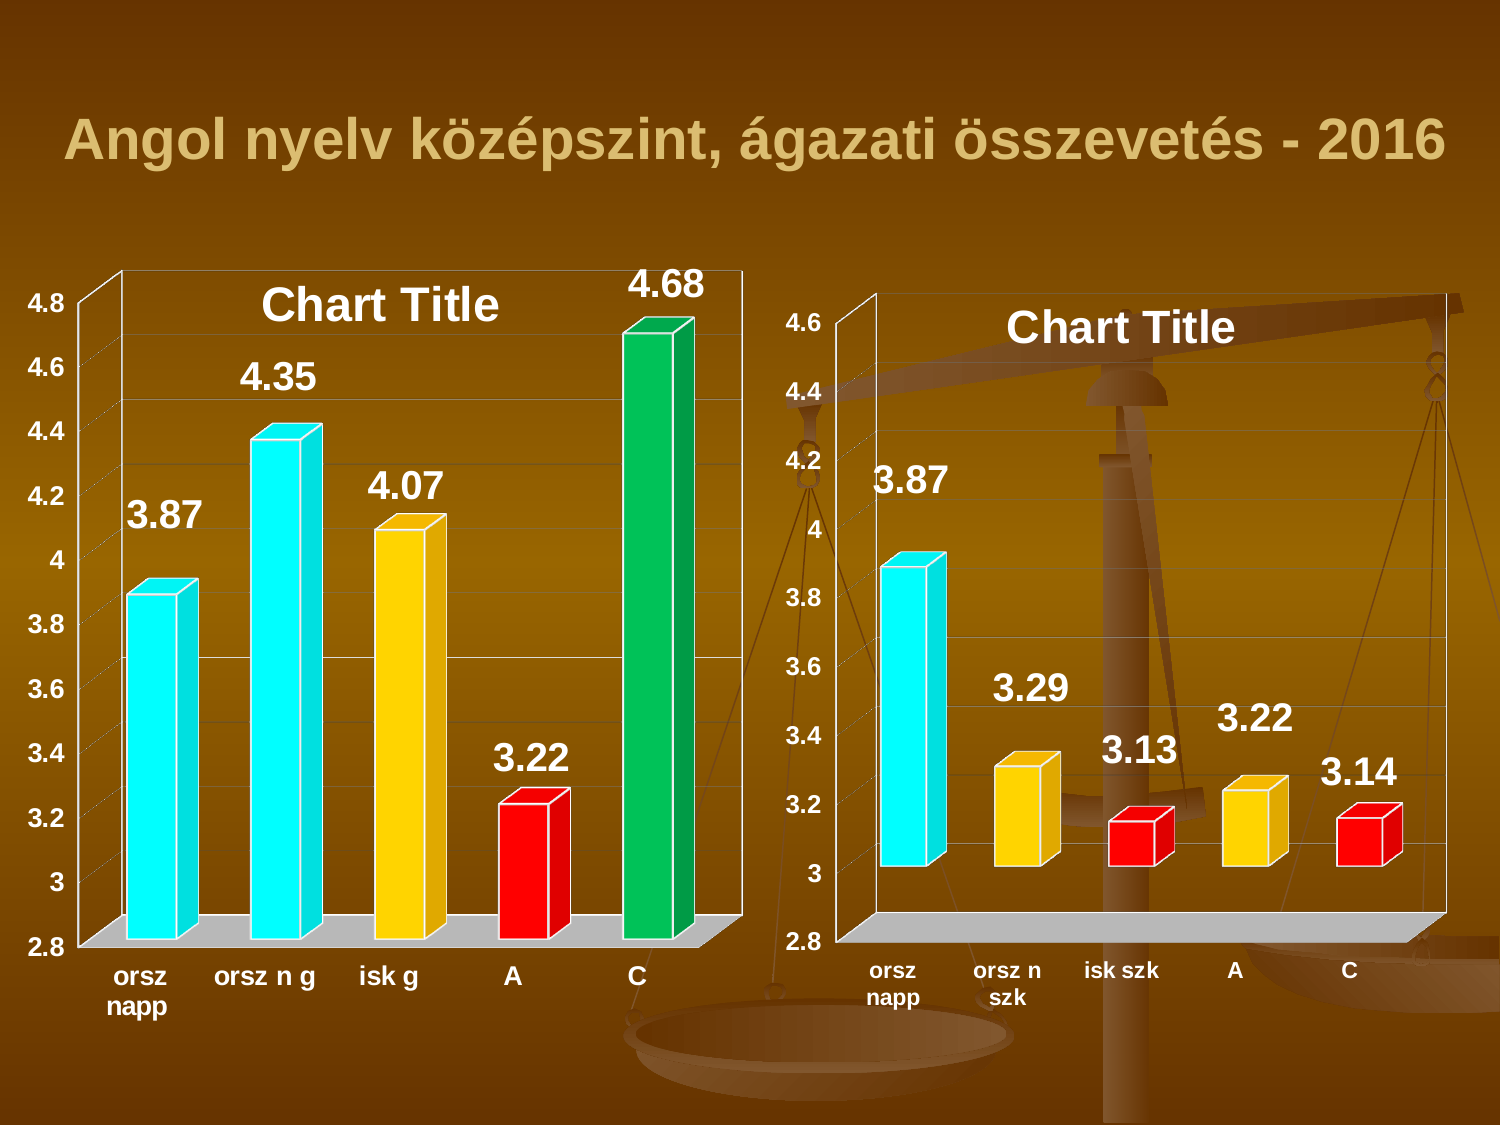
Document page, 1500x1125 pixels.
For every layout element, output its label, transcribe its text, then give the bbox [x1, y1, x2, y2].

chart [0, 238, 762, 1066]
title Angol nyelv középszint, ágazati összevetés - 2016 [40, 44, 1471, 209]
chart [785, 263, 1457, 1042]
